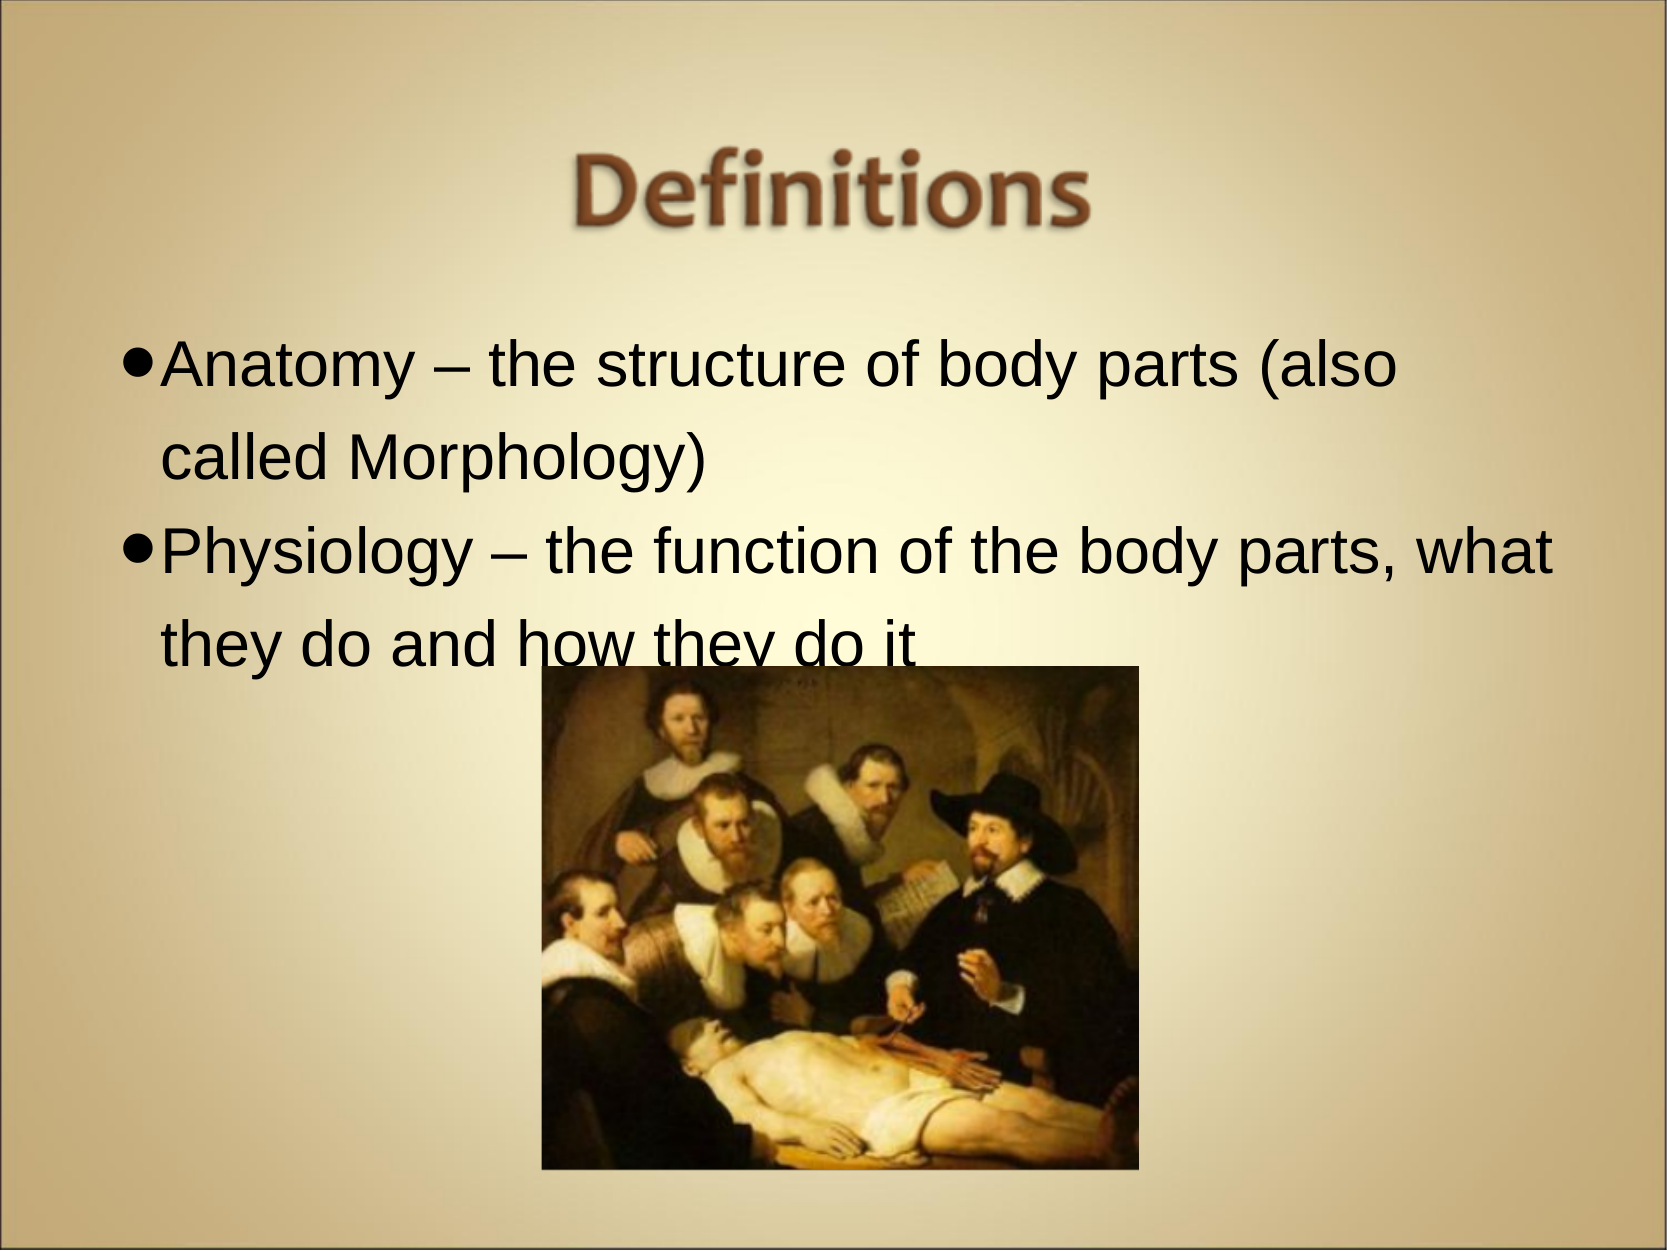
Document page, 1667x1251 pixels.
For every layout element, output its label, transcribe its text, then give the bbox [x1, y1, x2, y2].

text_box Anatomy – the structure of body parts (also called Morphology) Physiology – the function of the body parts, what they do and how they do it [91, 300, 1588, 657]
text_box [541, 666, 1139, 1172]
text_box [81, 53, 1586, 271]
picture [0, 0, 1667, 1250]
